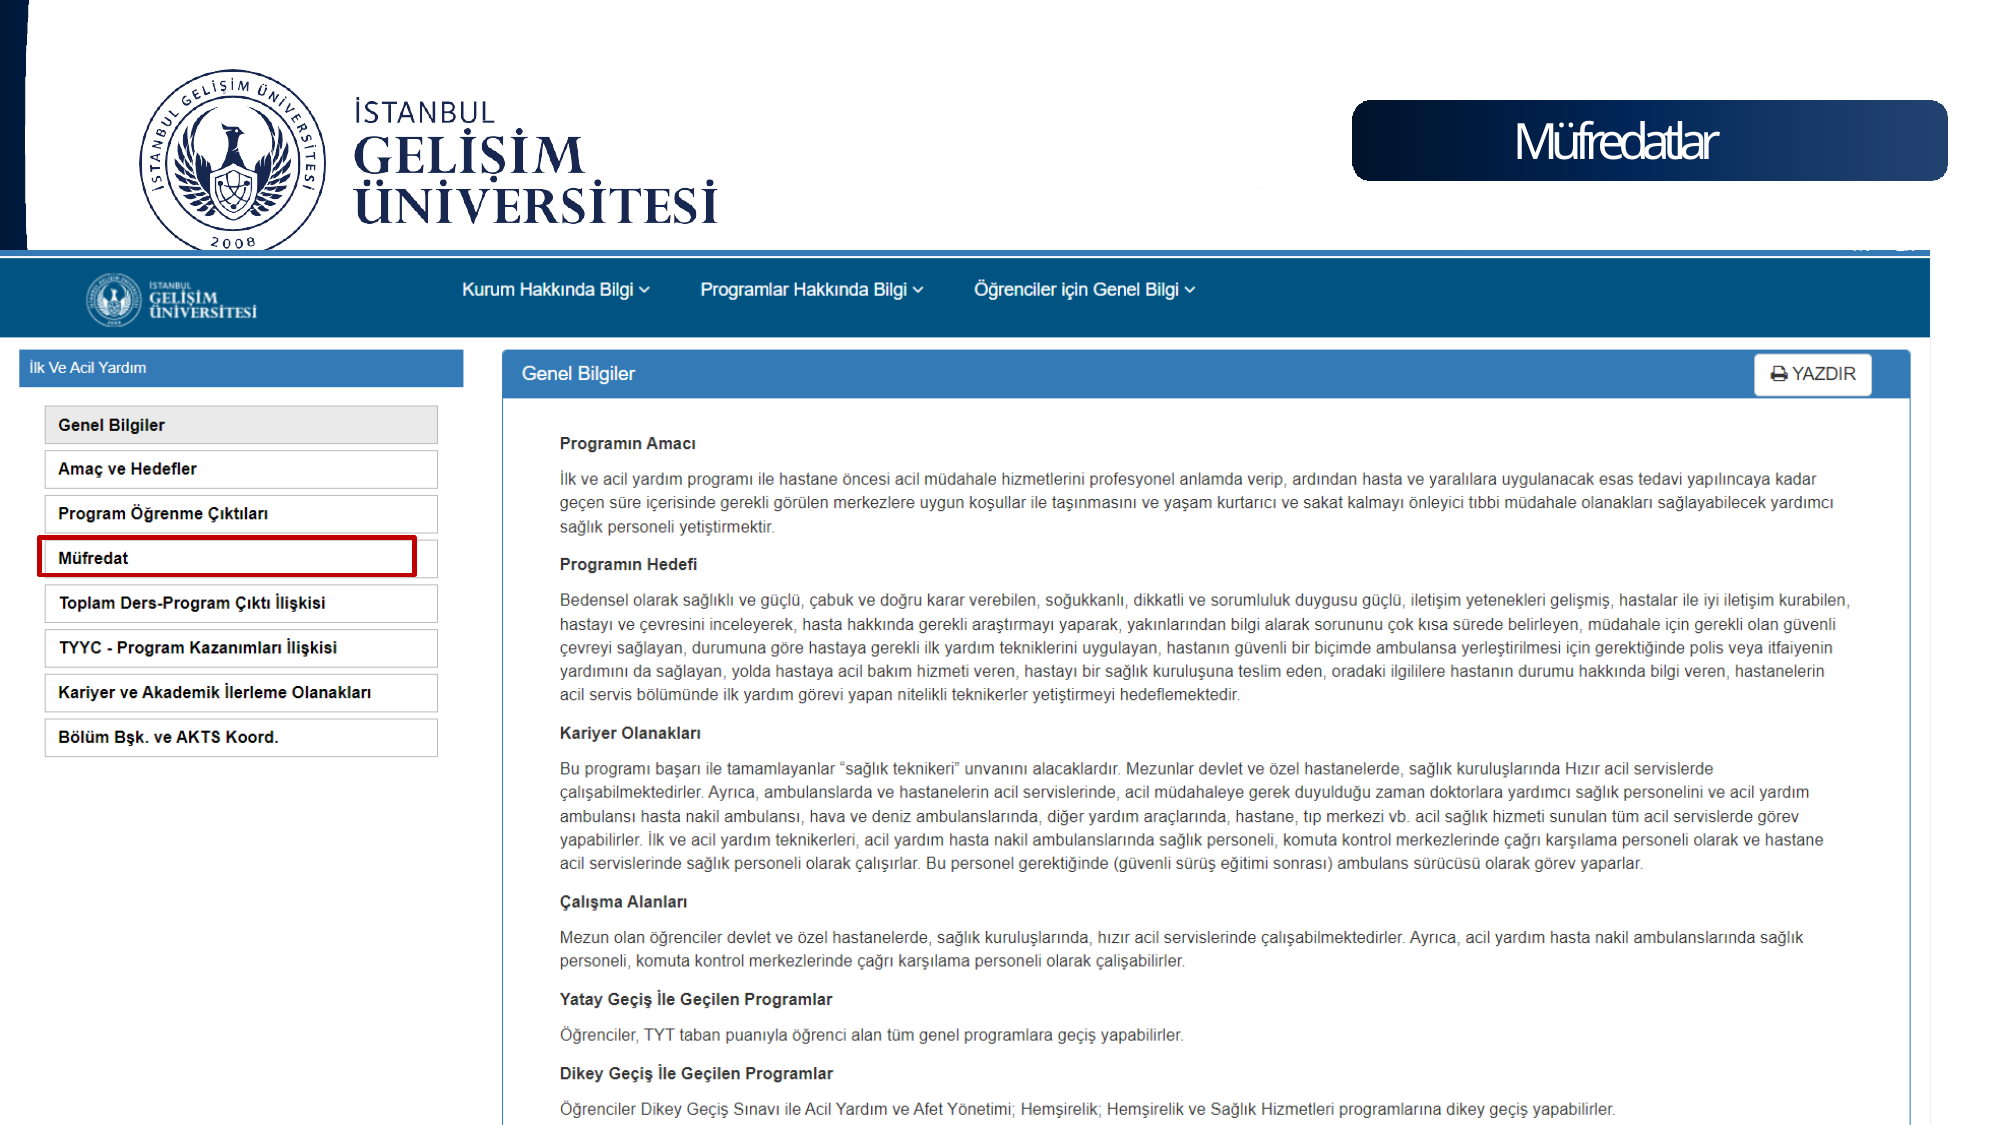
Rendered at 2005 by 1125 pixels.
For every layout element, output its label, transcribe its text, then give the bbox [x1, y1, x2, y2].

title Müfredatlar [1375, 106, 1935, 253]
picture [0, 0, 1948, 1125]
